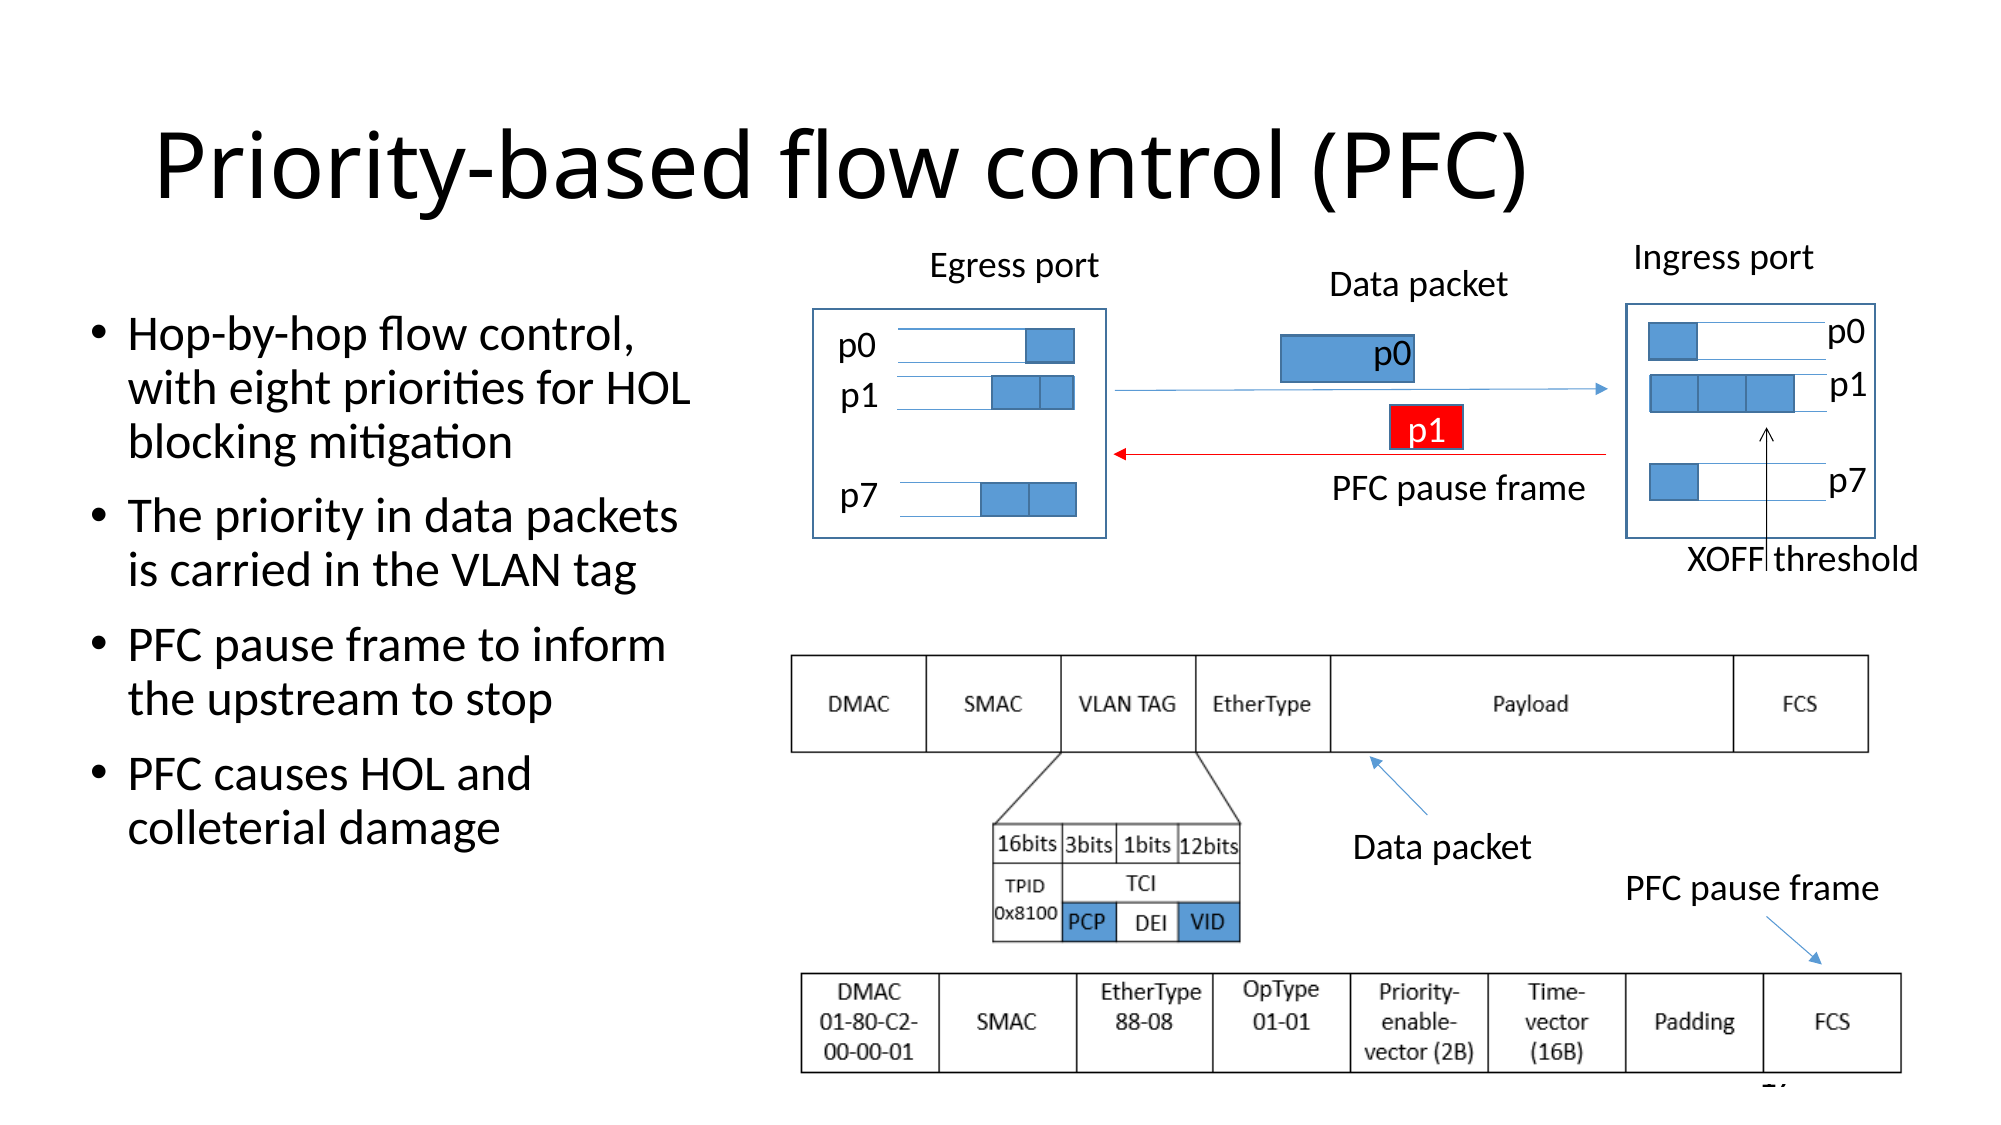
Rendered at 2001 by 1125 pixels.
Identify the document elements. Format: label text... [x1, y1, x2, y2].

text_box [822, 313, 1077, 523]
list Hop-by-hop flow control, with eight priorities for HOL blocking mitigation The priority in data packets is carried in the VLAN tag PFC pause frame to inform the upstream to stop PFC causes HOL and colleterial damage [75, 299, 717, 1014]
title Priority-based flow control (PFC) [137, 59, 1863, 278]
text_box Ingress port [1618, 224, 1830, 285]
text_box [1113, 405, 1607, 516]
text_box Egress port [914, 233, 1115, 293]
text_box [1114, 251, 1609, 391]
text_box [774, 635, 1899, 968]
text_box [1648, 298, 1884, 509]
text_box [1671, 427, 1937, 587]
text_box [792, 855, 1923, 1085]
text_box [812, 308, 1107, 539]
text_box [1625, 303, 1671, 539]
